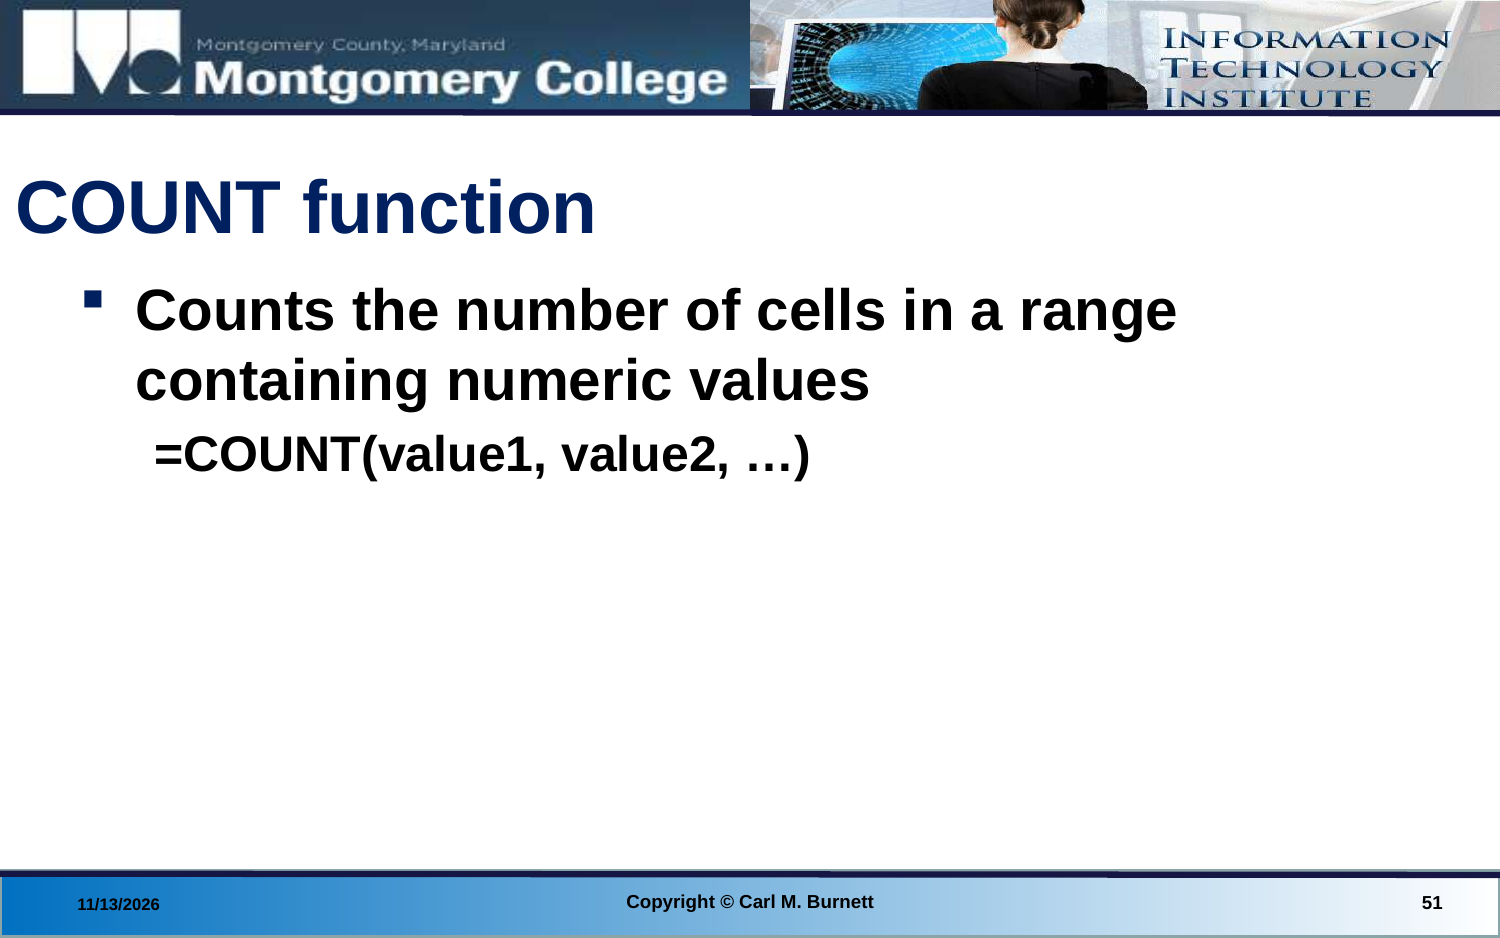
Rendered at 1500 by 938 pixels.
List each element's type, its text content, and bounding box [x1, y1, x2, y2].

picture [0, 0, 1500, 110]
title COUNT function [0, 142, 1438, 264]
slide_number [62, 887, 413, 921]
list Counts the number of cells in a range containing numeric values =COUNT(value1, value2, …) [64, 264, 1500, 838]
slide_number 51 [1107, 884, 1458, 921]
footer Copyright © Carl M. Burnett [512, 882, 988, 920]
